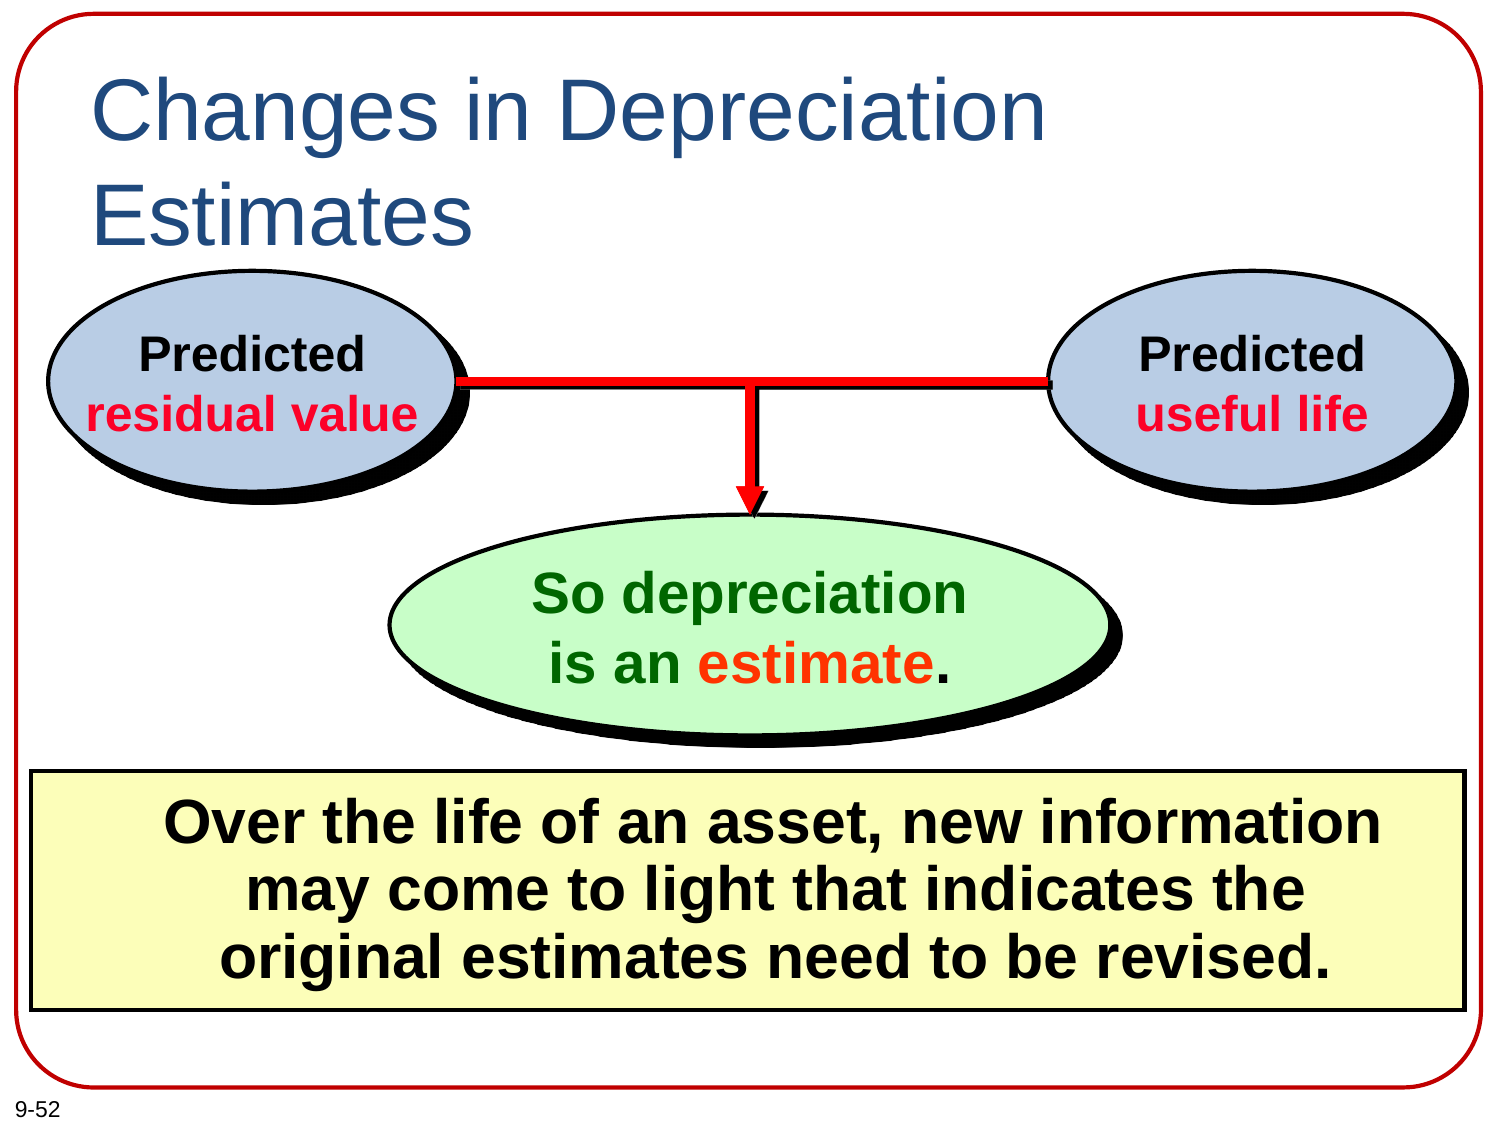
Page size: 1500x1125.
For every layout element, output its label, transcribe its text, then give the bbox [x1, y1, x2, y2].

list Over the life of an asset, new information may come to light that indicates the original estimates need to be revised. [30, 770, 1465, 1011]
text_box Predicted residual value [48, 270, 457, 492]
text_box Predicted useful life [1048, 270, 1457, 492]
title Changes in Depreciation Estimates [74, 45, 1426, 233]
text_box So depreciation is an estimate. [389, 522, 1111, 736]
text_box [458, 380, 1047, 513]
